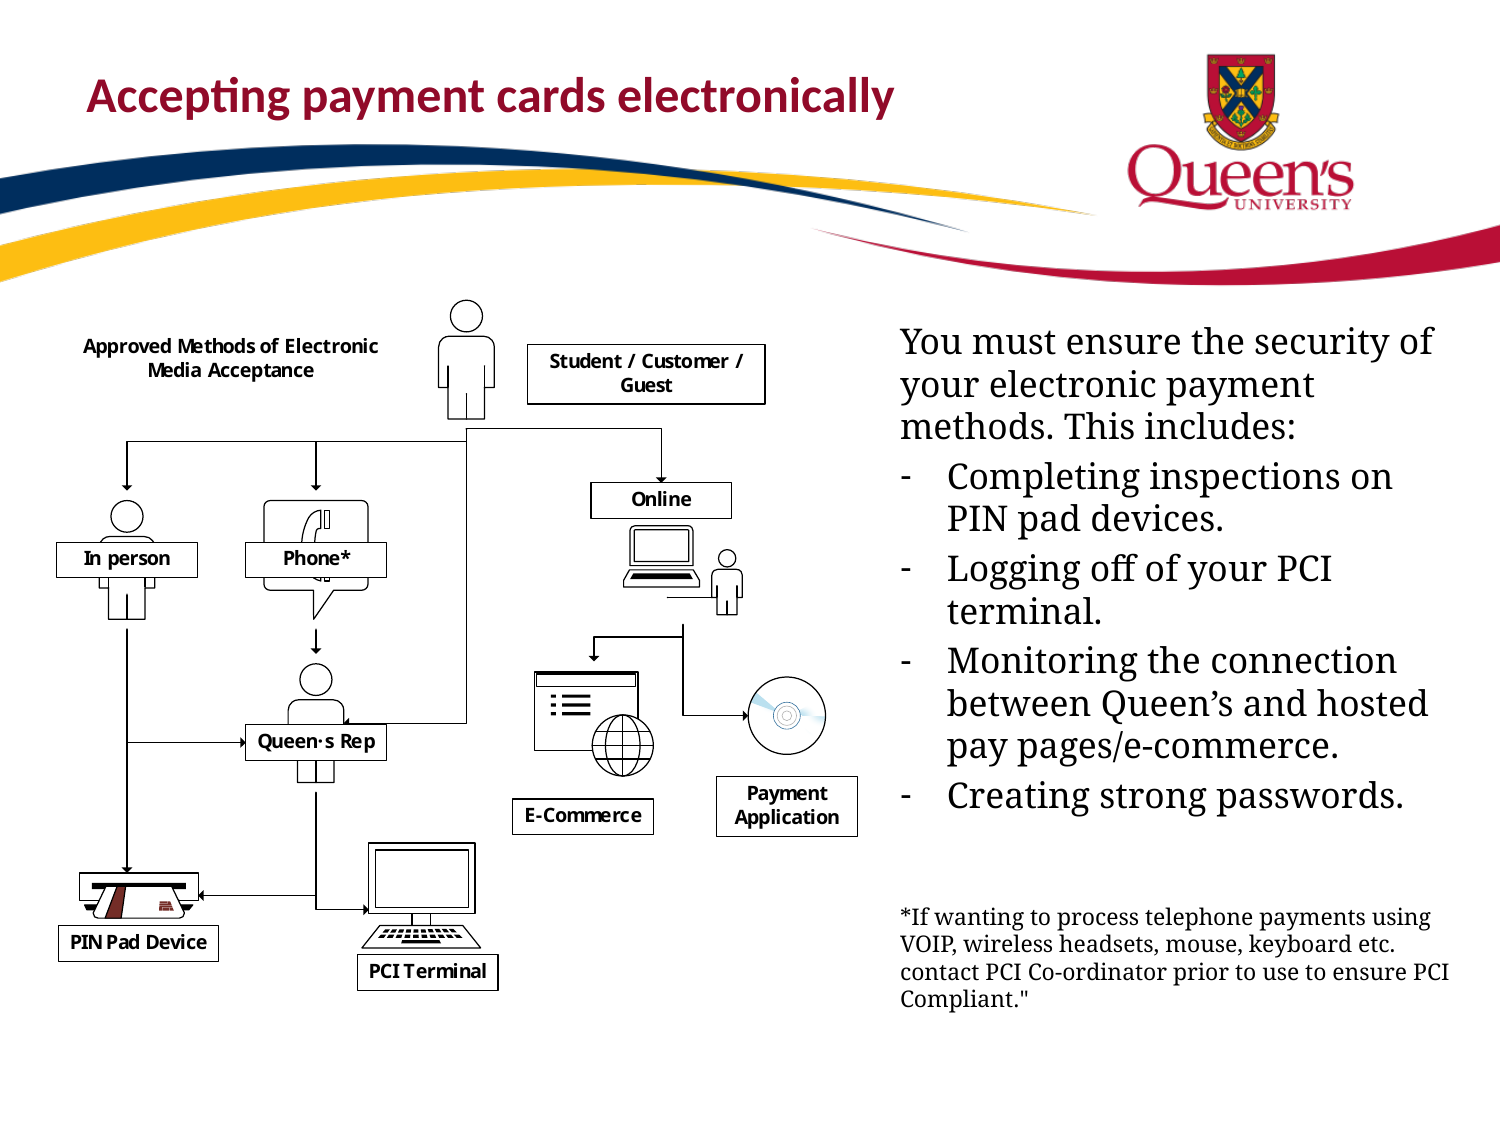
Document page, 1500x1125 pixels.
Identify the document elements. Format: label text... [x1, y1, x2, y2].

list You must ensure the security of your electronic payment methods. This includes: Completing inspections on PIN pad devices. Logging off of your PCI terminal. Monitoring the connection between Queen’s and hosted pay pages/e-commerce. Creating strong passwords. *If wanting to process telephone payments using VOIP, wireless headsets, mouse, keyboard etc. contact PCI Co-ordinator prior to use to ensure PCI Compliant." [900, 319, 1476, 1056]
title Accepting payment cards electronically [86, 48, 983, 123]
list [54, 288, 1048, 992]
